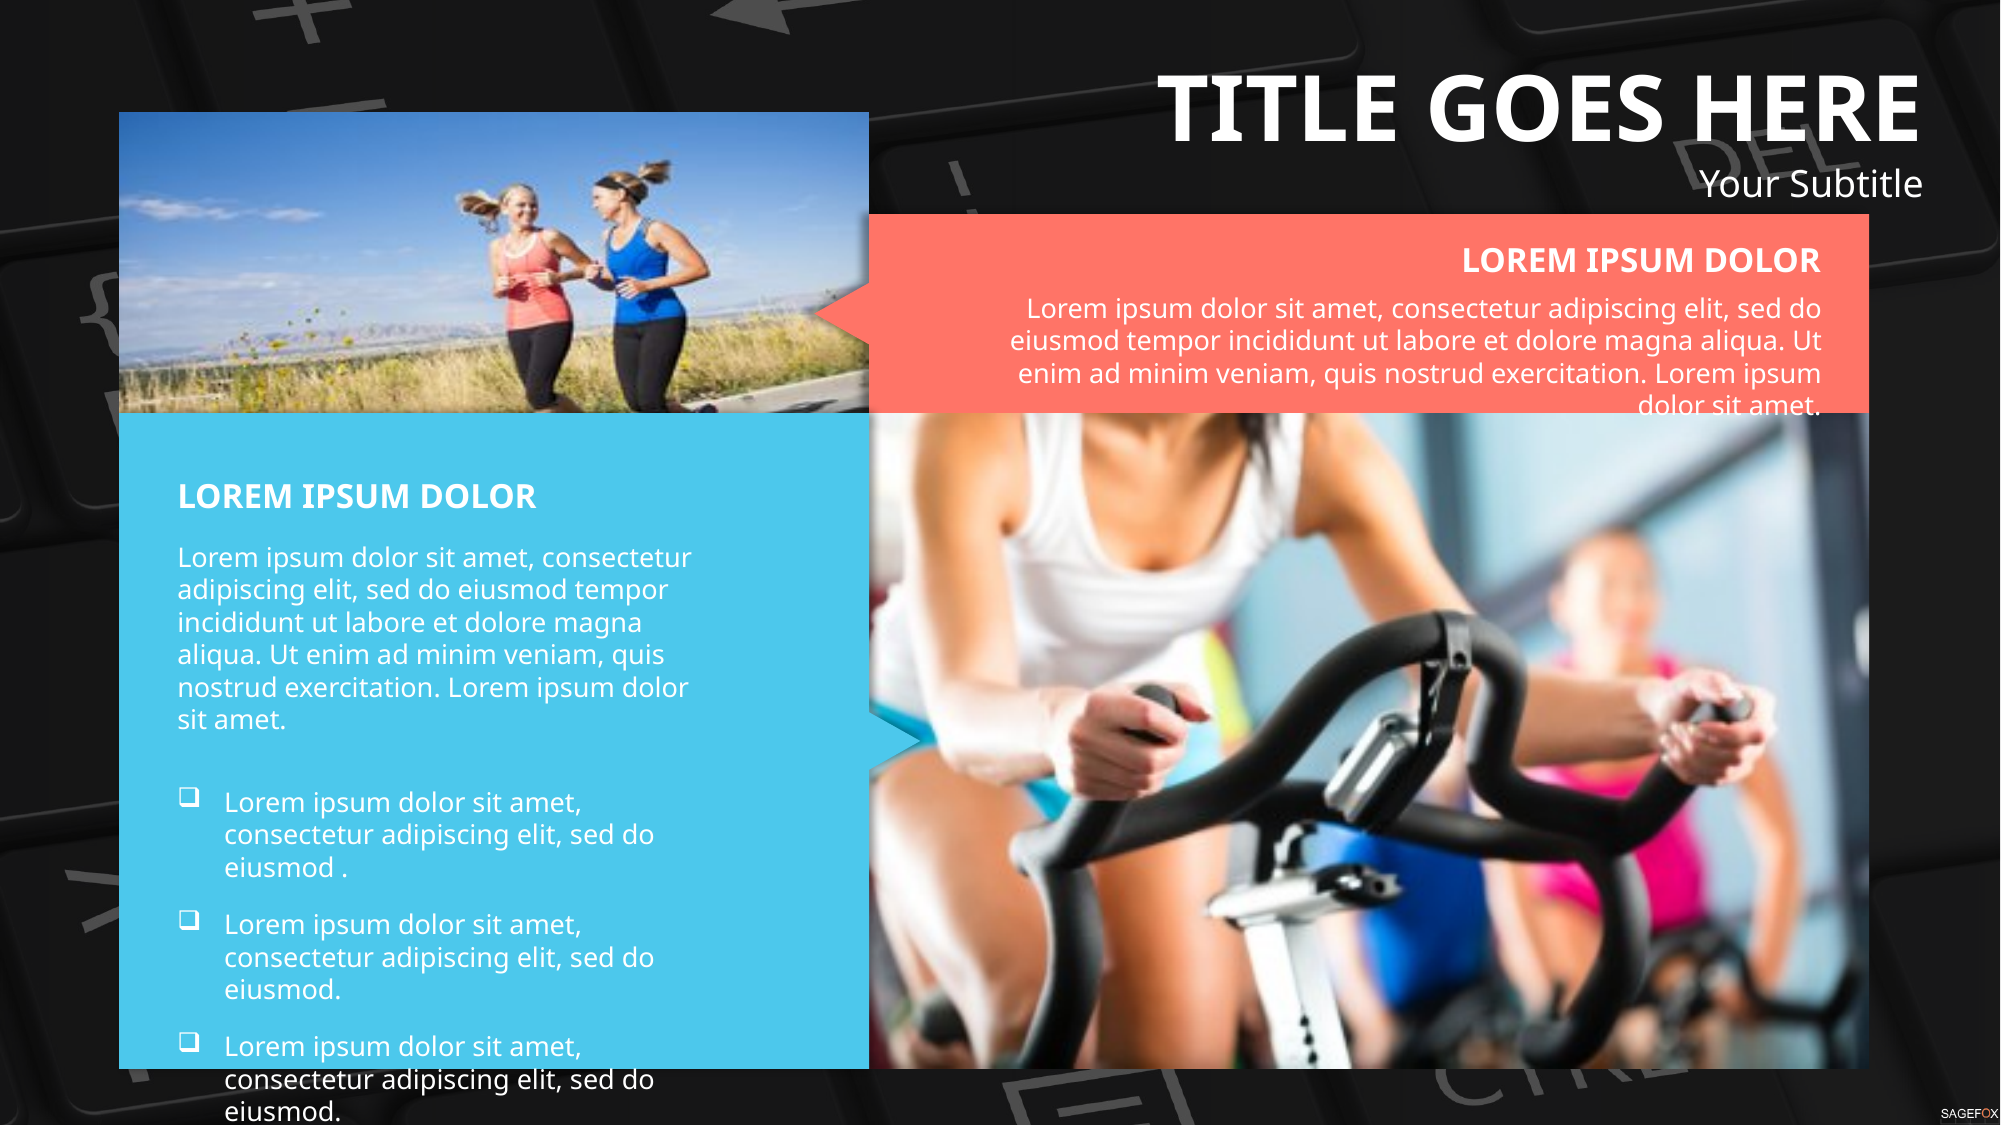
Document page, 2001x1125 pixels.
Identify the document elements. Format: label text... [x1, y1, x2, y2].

text_box [118, 412, 923, 1070]
text_box TITLE GOES HERE Your Subtitle [1035, 42, 1939, 212]
text_box LOREM IPSUM DOLOR Lorem ipsum dolor sit amet, consectetur adipiscing elit, sed do eiusmod tempor incididunt ut labore et dolore magna aliqua. Ut enim ad minim veniam, quis nostrud exercitation. Lorem ipsum dolor sit amet. Lorem ipsum dolor sit amet, consectetur adipiscing elit, sed do eiusmod . Lorem ipsum dolor sit amet, consectetur adipiscing elit, sed do eiusmod. Lorem ipsum dolor sit amet, consectetur adipiscing elit, sed do eiusmod. [162, 467, 717, 1125]
text_box LOREM IPSUM DOLOR Lorem ipsum dolor sit amet, consectetur adipiscing elit, sed do eiusmod tempor incididunt ut labore et dolore magna aliqua. Ut enim ad minim veniam, quis nostrud exercitation. Lorem ipsum dolor sit amet. [987, 231, 1837, 444]
text_box [880, 412, 1870, 1070]
text_box [118, 111, 870, 412]
picture [0, 0, 2001, 1125]
text_box [812, 212, 1871, 415]
